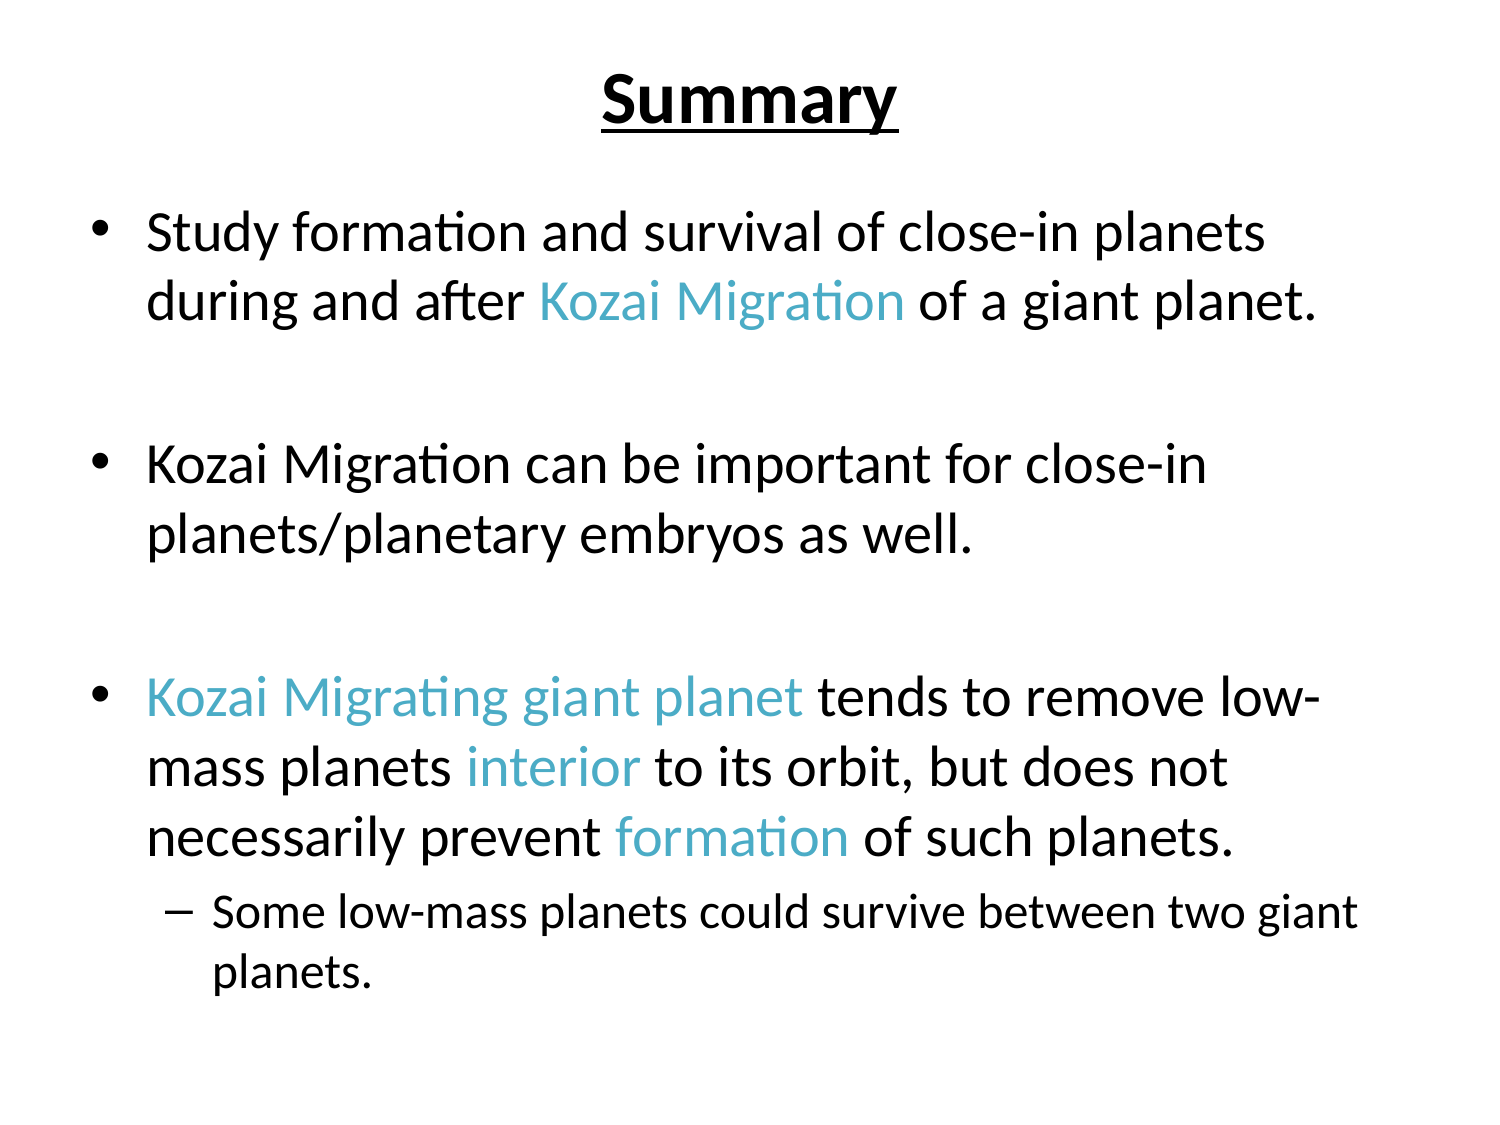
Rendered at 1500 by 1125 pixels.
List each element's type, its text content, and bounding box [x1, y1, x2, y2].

title Summary [75, 0, 1425, 185]
list Study formation and survival of close-in planets during and after Kozai Migration of a giant planet. Kozai Migration can be important for close-in planets/planetary embryos as well. Kozai Migrating giant planet tends to remove low-mass planets interior to its orbit, but does not necessarily prevent formation of such planets. Some low-mass planets could survive between two giant planets. [75, 185, 1425, 1065]
